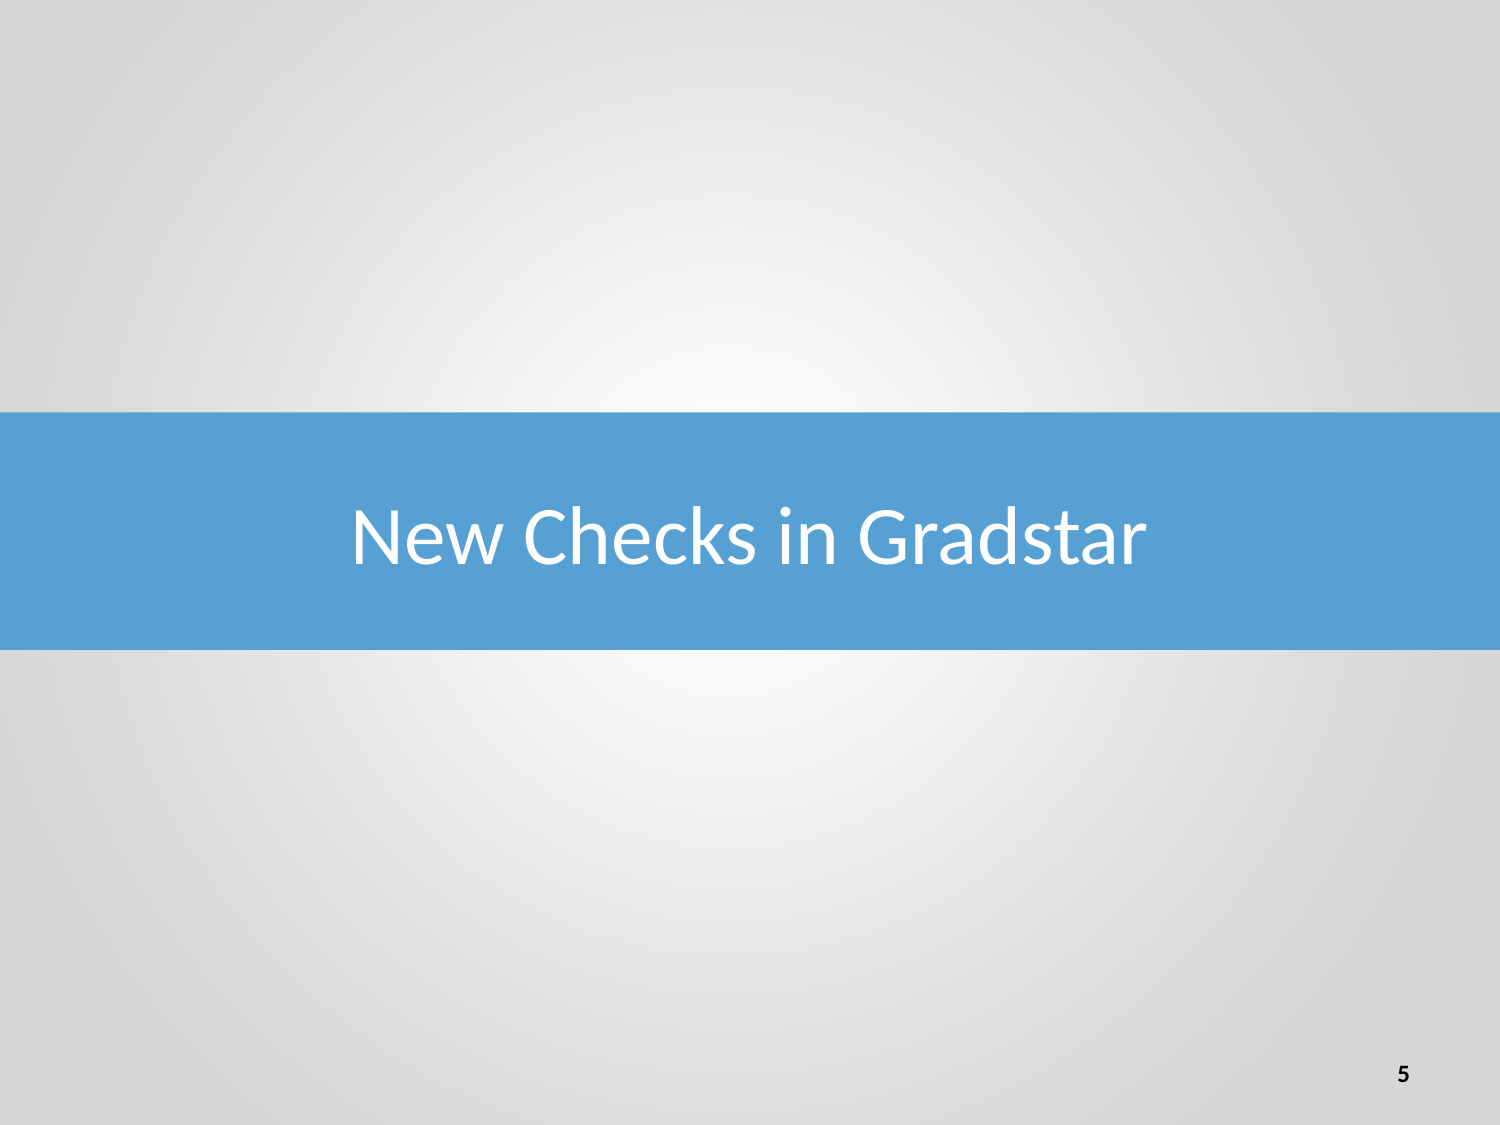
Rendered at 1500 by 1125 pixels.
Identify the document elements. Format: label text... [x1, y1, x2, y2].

picture [0, 0, 1500, 410]
picture [0, 652, 1500, 1125]
slide_number 5 [1074, 1042, 1425, 1103]
text_box New Checks in Gradstar [0, 410, 1500, 652]
